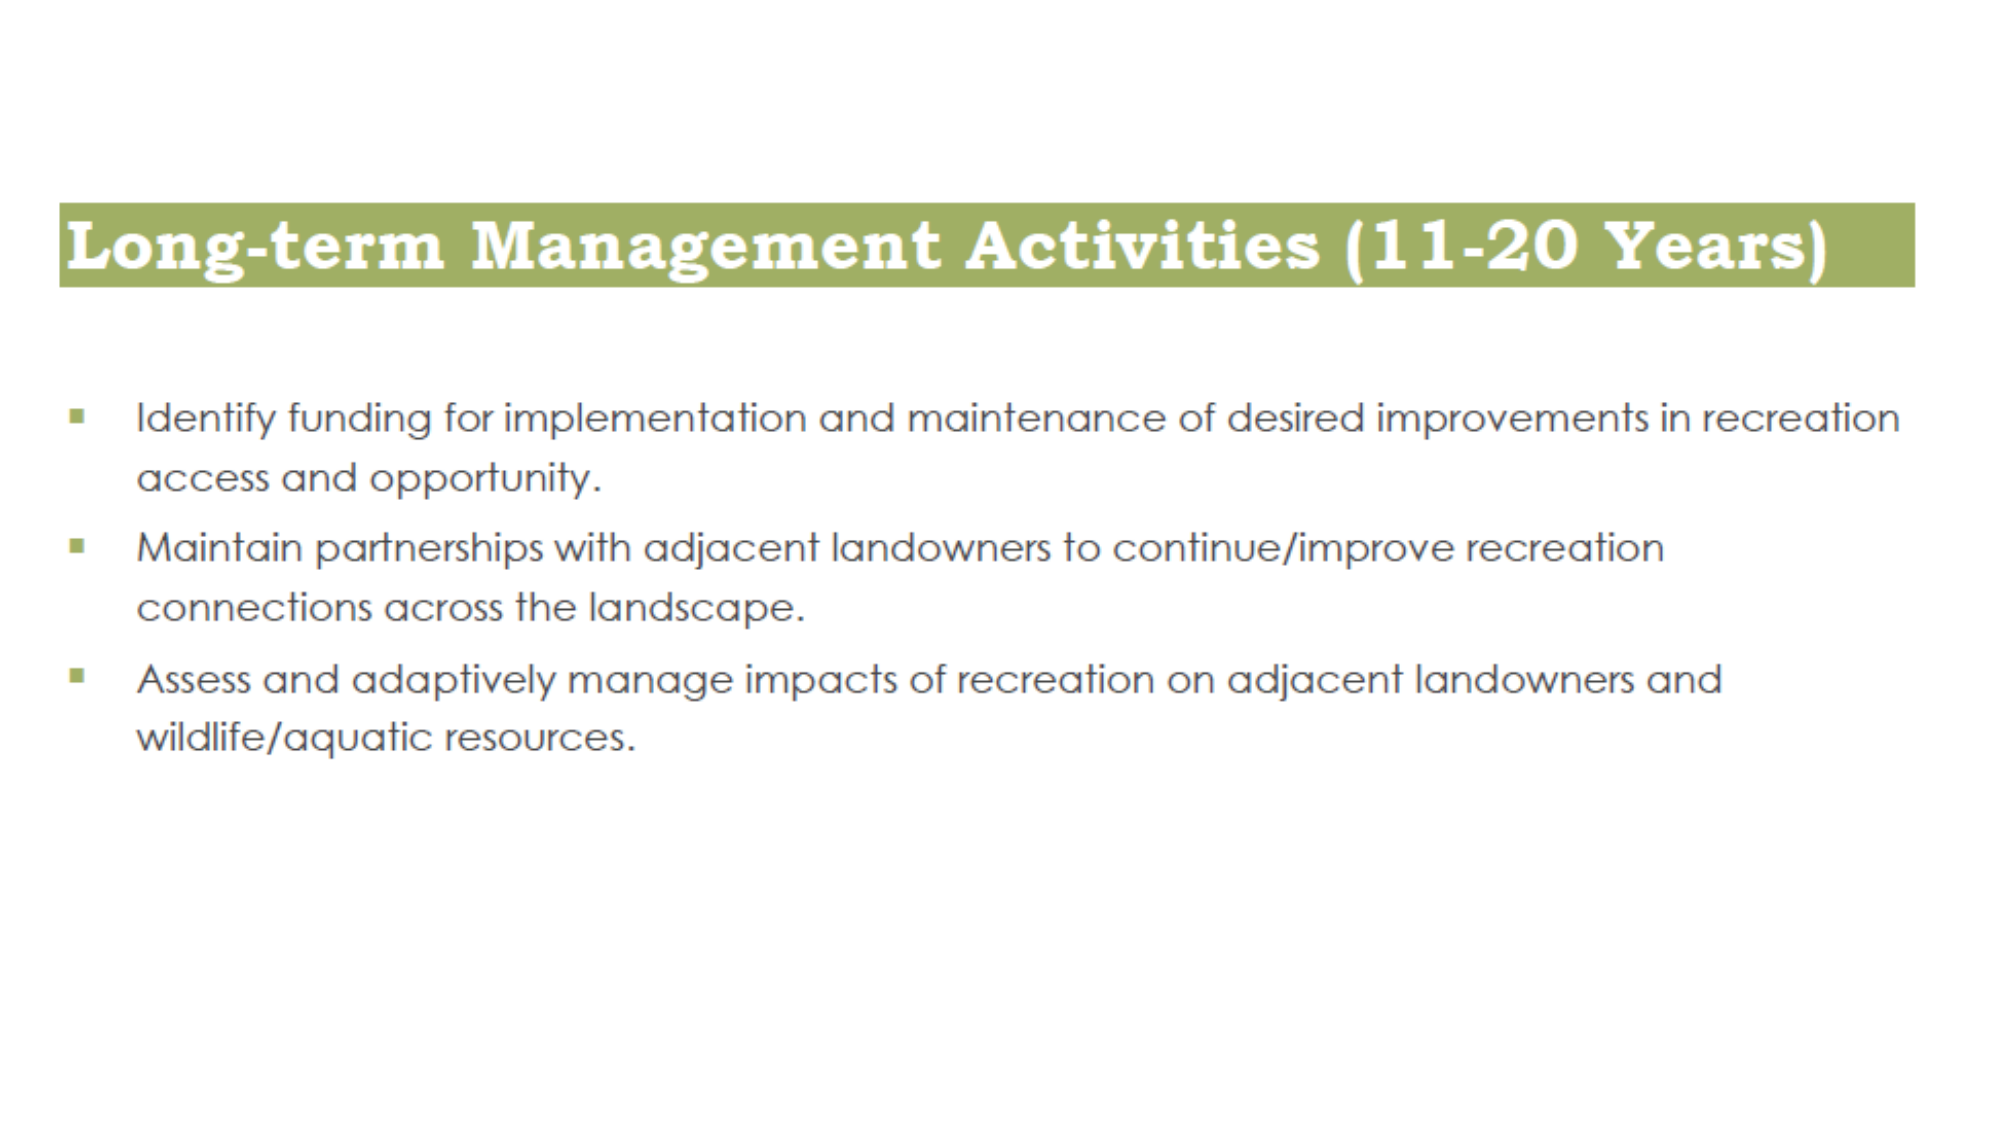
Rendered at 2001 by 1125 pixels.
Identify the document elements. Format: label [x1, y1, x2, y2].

list [19, 156, 1965, 784]
